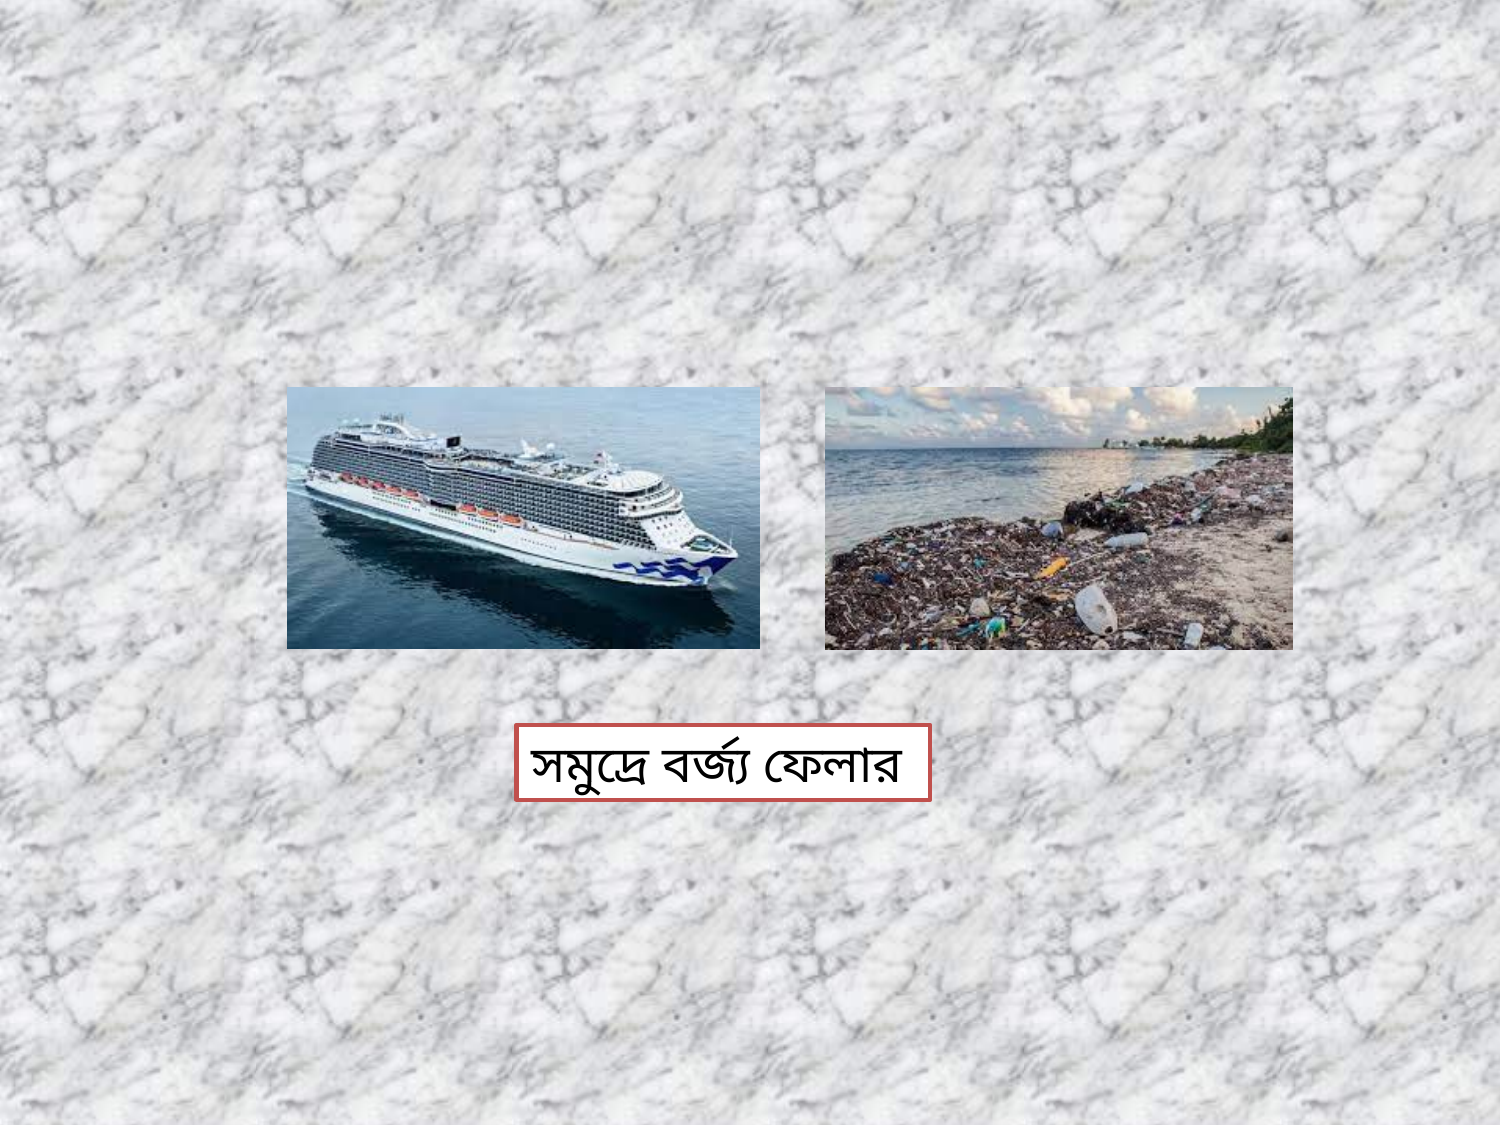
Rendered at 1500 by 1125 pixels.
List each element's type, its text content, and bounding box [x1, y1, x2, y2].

text_box সমুদ্রে বর্জ্য ফেলার [514, 723, 932, 802]
picture [0, 0, 1500, 1125]
